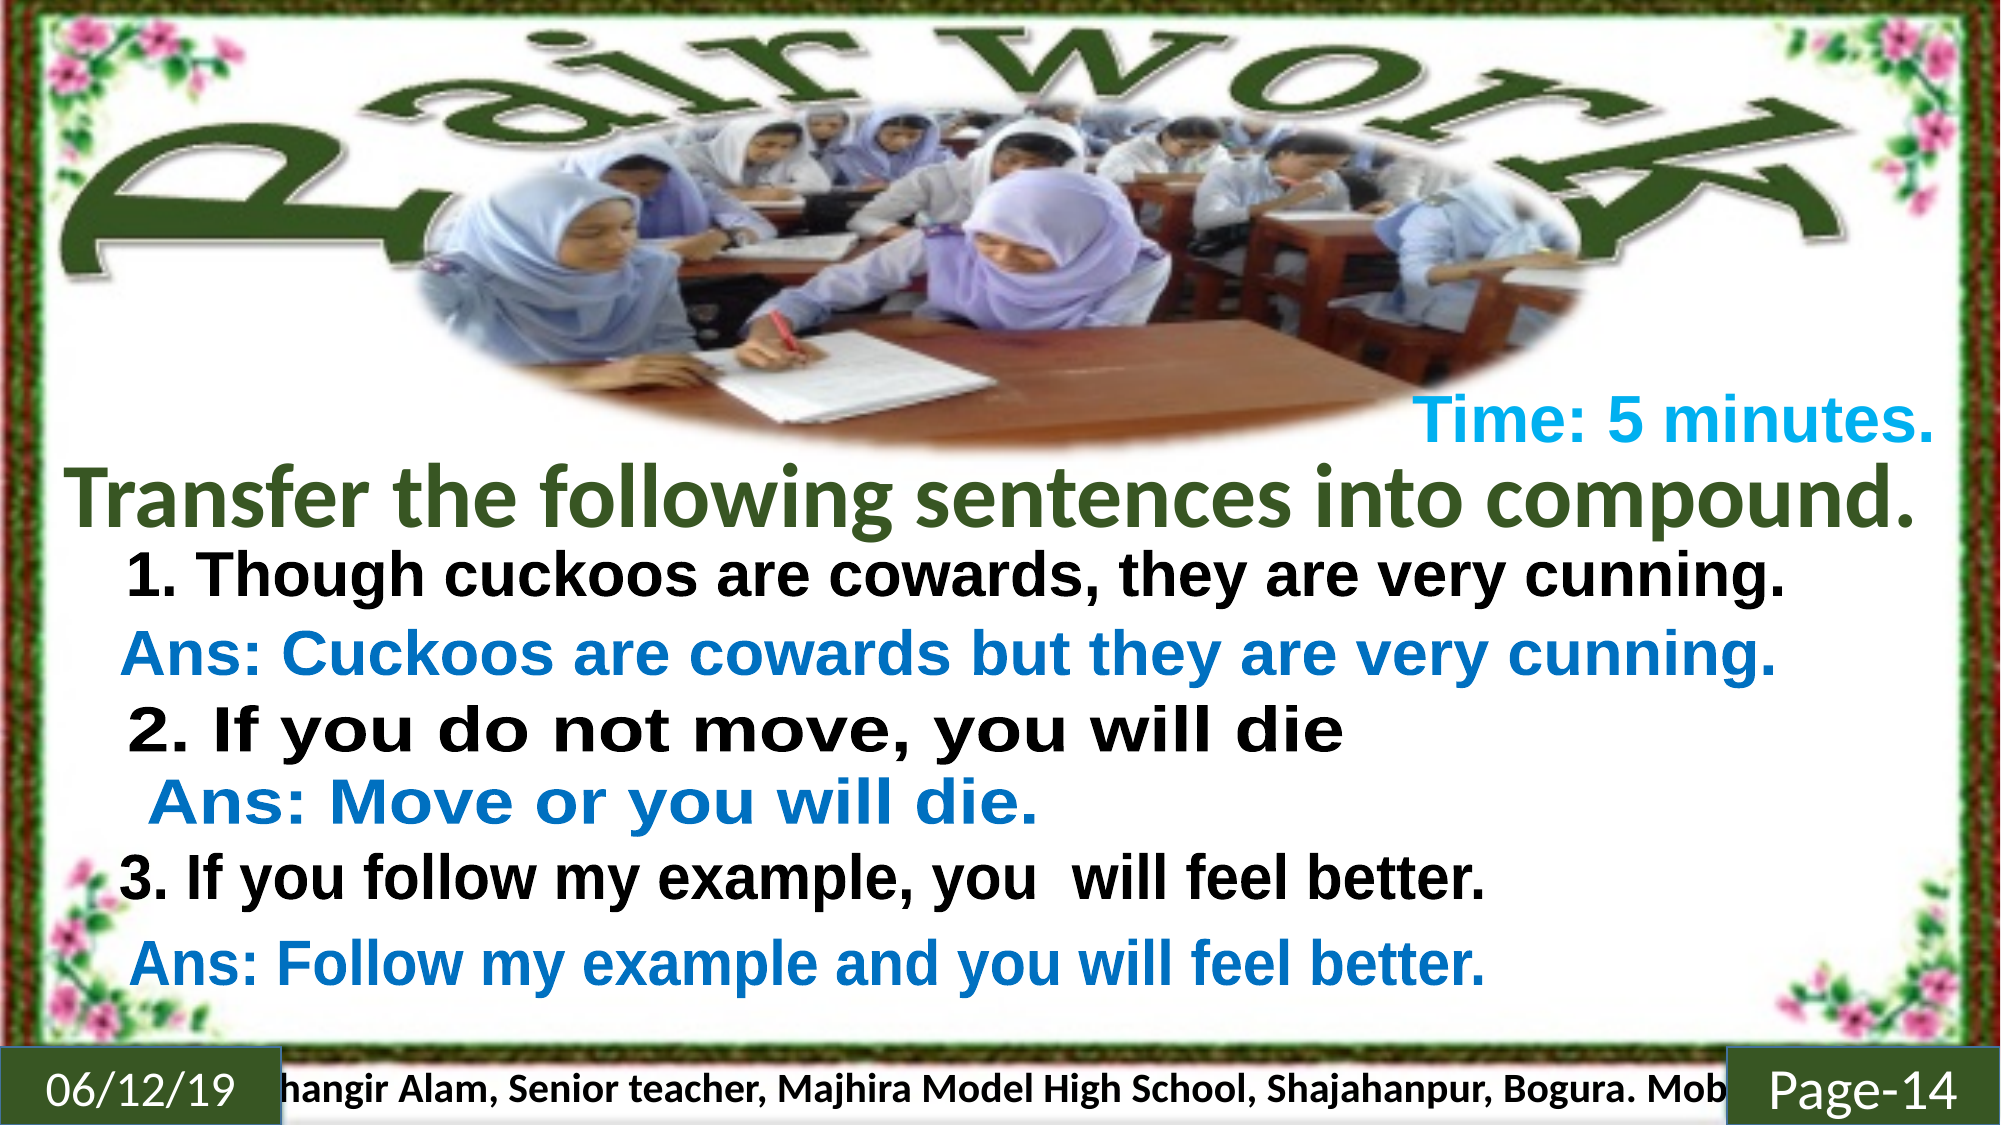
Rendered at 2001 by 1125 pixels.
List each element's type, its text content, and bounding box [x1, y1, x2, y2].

text_box Transfer the following sentences into compound. [48, 428, 1936, 553]
text_box Md. Jahangir Alam, Senior teacher, Majhira Model High School, Shajahanpur, Bogura. Mob: 01719-944601 [282, 1053, 1726, 1119]
text_box Page-14 [1726, 1046, 2000, 1125]
picture [282, 1119, 1726, 1125]
text_box 06/12/19 [0, 1046, 282, 1125]
text_box Time: 5 minutes. [1397, 368, 1952, 464]
picture [0, 0, 2001, 1125]
